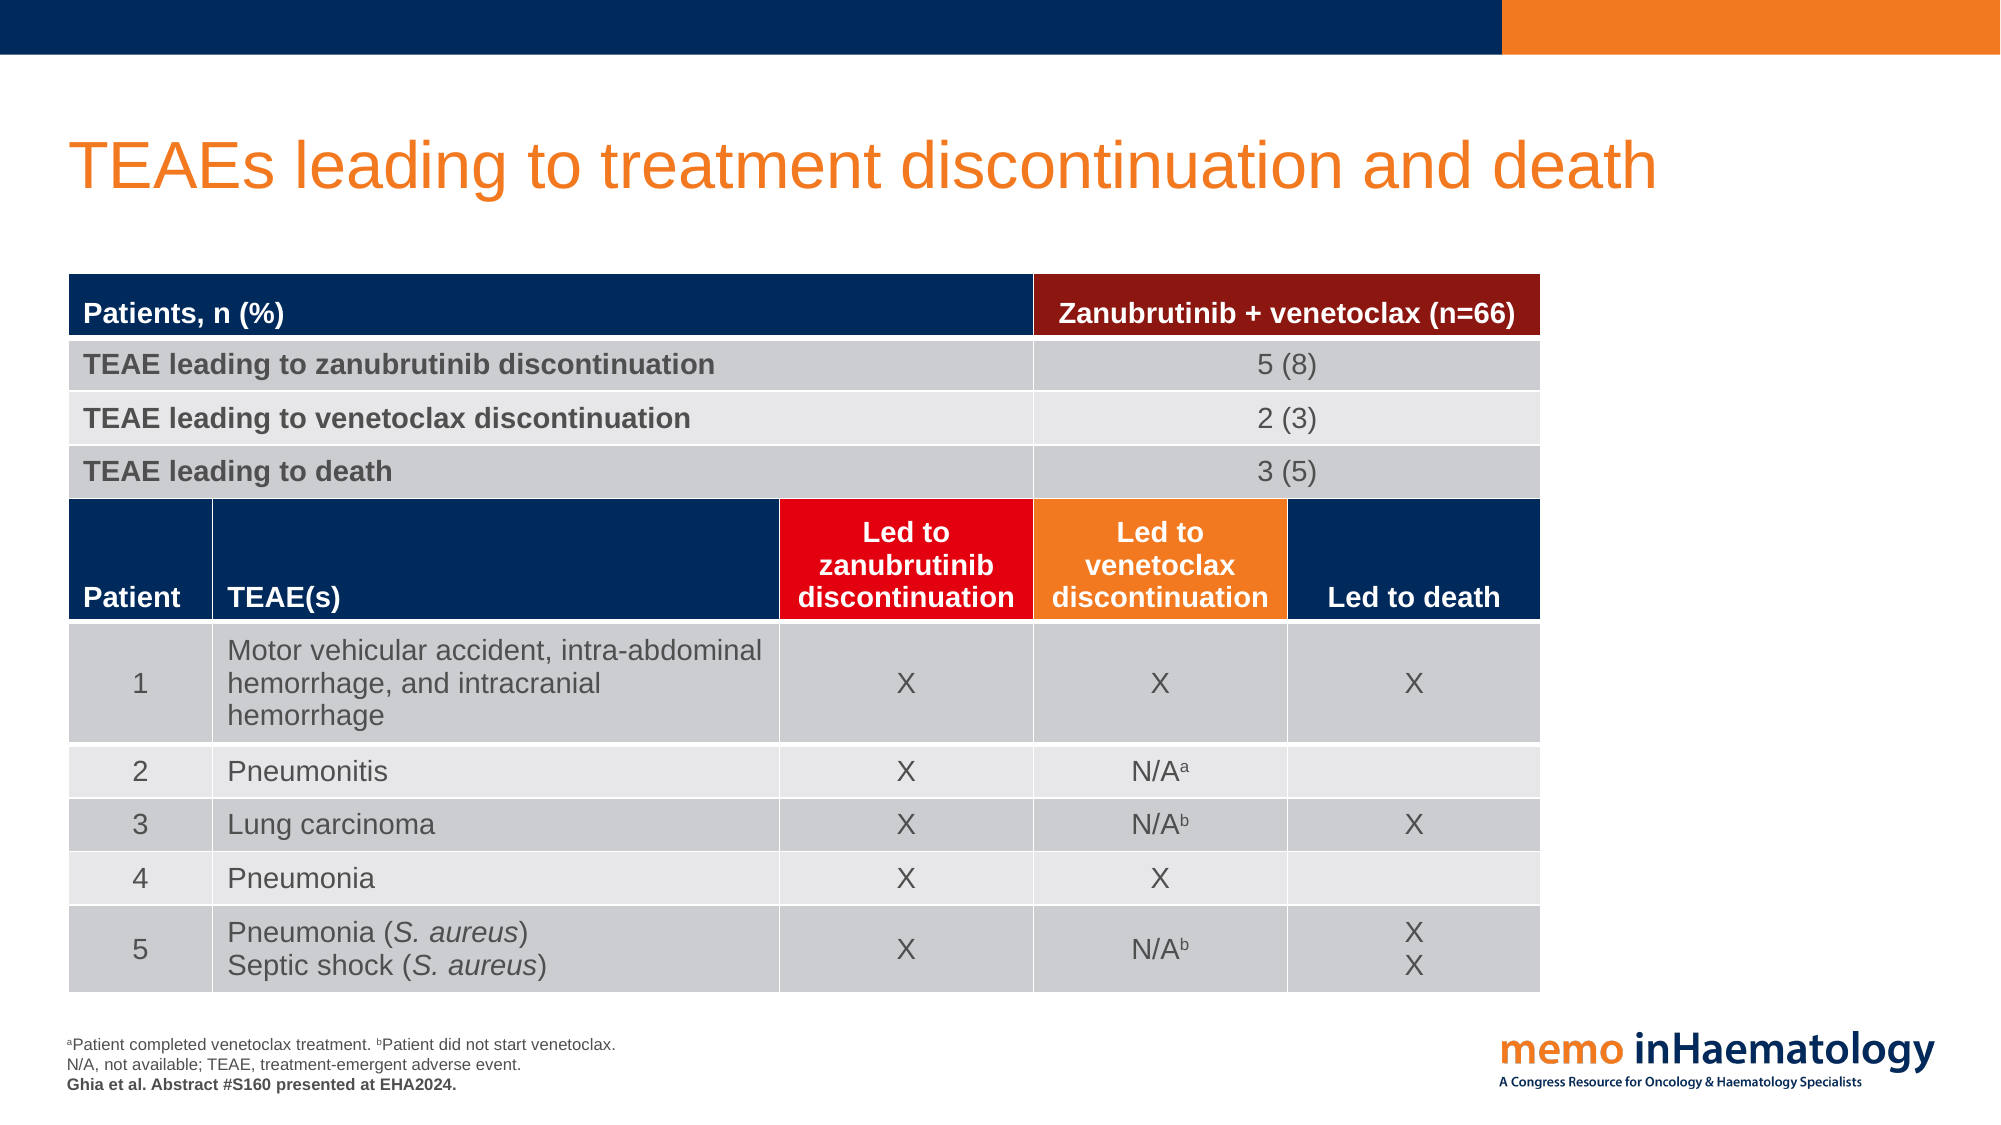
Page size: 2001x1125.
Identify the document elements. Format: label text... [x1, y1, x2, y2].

table_cell X [1034, 624, 1287, 742]
table_cell TEAE leading to zanubrutinib discontinuation [69, 341, 1033, 390]
table_cell N/Aa [1034, 747, 1287, 797]
table_header Patients, n (%) [69, 274, 1033, 335]
table_cell X [1288, 799, 1540, 851]
table_cell 5 (8) [1034, 341, 1540, 390]
table_cell N/Ab [1034, 906, 1287, 992]
picture [1499, 1031, 1935, 1089]
table_cell [1288, 747, 1540, 797]
table_cell 5 [69, 906, 212, 992]
table_cell TEAE leading to venetoclax discontinuation [69, 392, 1033, 444]
table_cell 1 [69, 624, 212, 742]
table_cell X [1288, 624, 1540, 742]
table_cell TEAE(s) [213, 499, 779, 619]
table_cell 2 (3) [1034, 392, 1540, 444]
footer aPatient completed venetoclax treatment. bPatient did not start venetoclax. N/A, not available; TEAE, treatment-emergent adverse event. Ghia et al. Abstract #S160 presented at EHA2024. [66, 1030, 1467, 1094]
table_cell Led to venetoclax discontinuation [1034, 499, 1287, 619]
table_cell Led to zanubrutinib discontinuation [780, 499, 1033, 619]
table_cell 3 [69, 799, 212, 851]
table_cell X [780, 799, 1033, 851]
table_cell 4 [69, 852, 212, 904]
table_cell X [780, 906, 1033, 992]
table_cell [1288, 852, 1540, 904]
table_cell 2 [69, 747, 212, 797]
title TEAEs leading to treatment discontinuation and death [68, 94, 1933, 240]
table_cell Led to death [1288, 499, 1540, 619]
table_cell X [780, 624, 1033, 742]
table_cell Pneumonia [213, 852, 779, 904]
table_cell TEAE leading to death [69, 446, 1033, 498]
table_cell X [780, 852, 1033, 904]
table_cell X [1034, 852, 1287, 904]
table_cell 3 (5) [1034, 446, 1540, 498]
table_cell Motor vehicular accident, intra-abdominal hemorrhage, and intracranial hemorrhage [213, 624, 779, 742]
table_cell Pneumonitis [213, 747, 779, 797]
table_cell N/Ab [1034, 799, 1287, 851]
table_cell Pneumonia (S. aureus) Septic shock (S. aureus) [213, 906, 779, 992]
table_header Zanubrutinib + venetoclax (n=66) [1034, 274, 1540, 335]
table_cell Lung carcinoma [213, 799, 779, 851]
table_cell Patient [69, 499, 212, 619]
table_cell X [780, 747, 1033, 797]
table_cell X X [1288, 906, 1540, 992]
